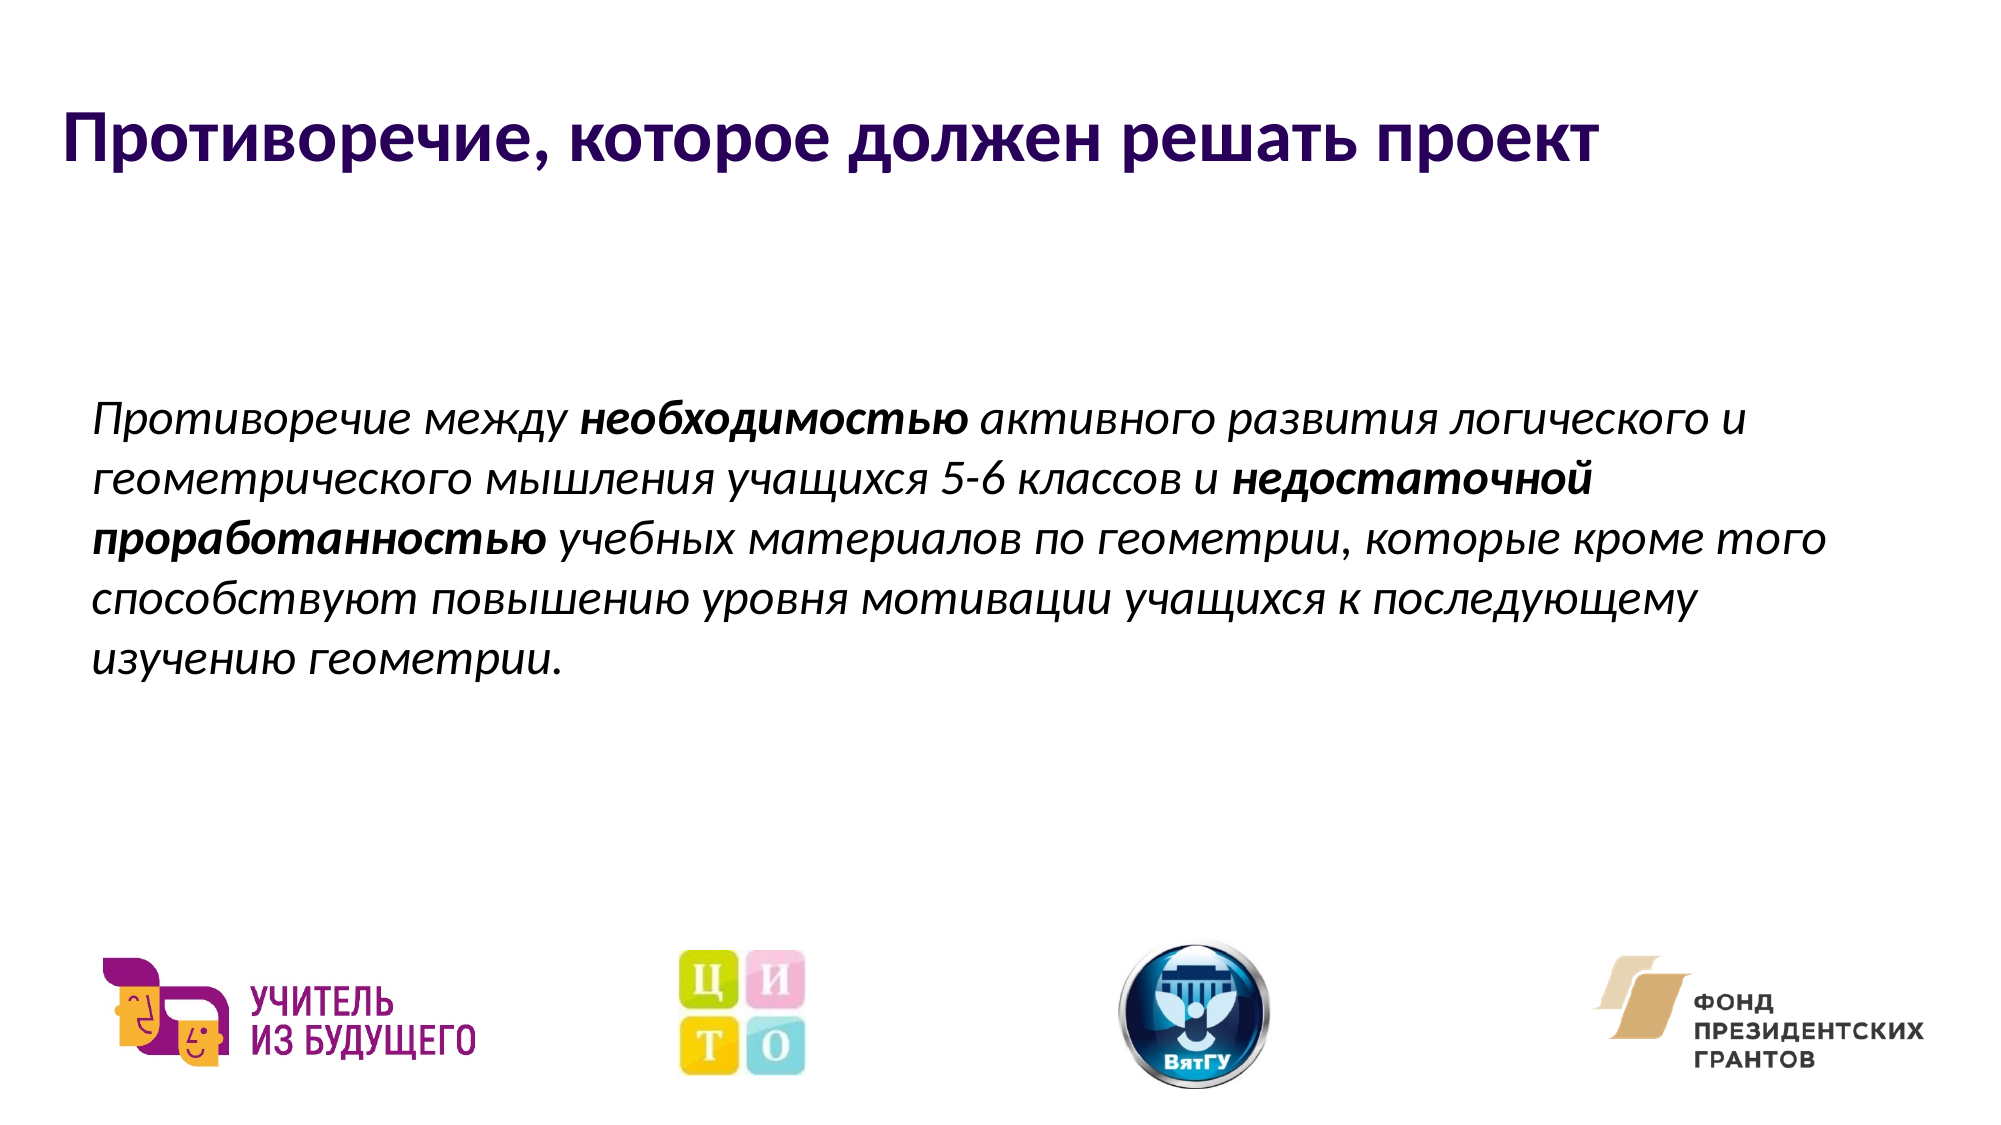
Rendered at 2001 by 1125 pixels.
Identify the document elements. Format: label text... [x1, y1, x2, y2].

text_box Противоречие, которое должен решать проект [47, 79, 1825, 185]
text_box Противоречие между необходимостью активного развития логического и геометрического мышления учащихся 5-6 классов и недостаточной проработанностью учебных материалов по геометрии, которые кроме того способствуют повышению уровня мотивации учащихся к последующему изучению геометрии. [76, 377, 1854, 692]
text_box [96, 937, 1926, 1089]
